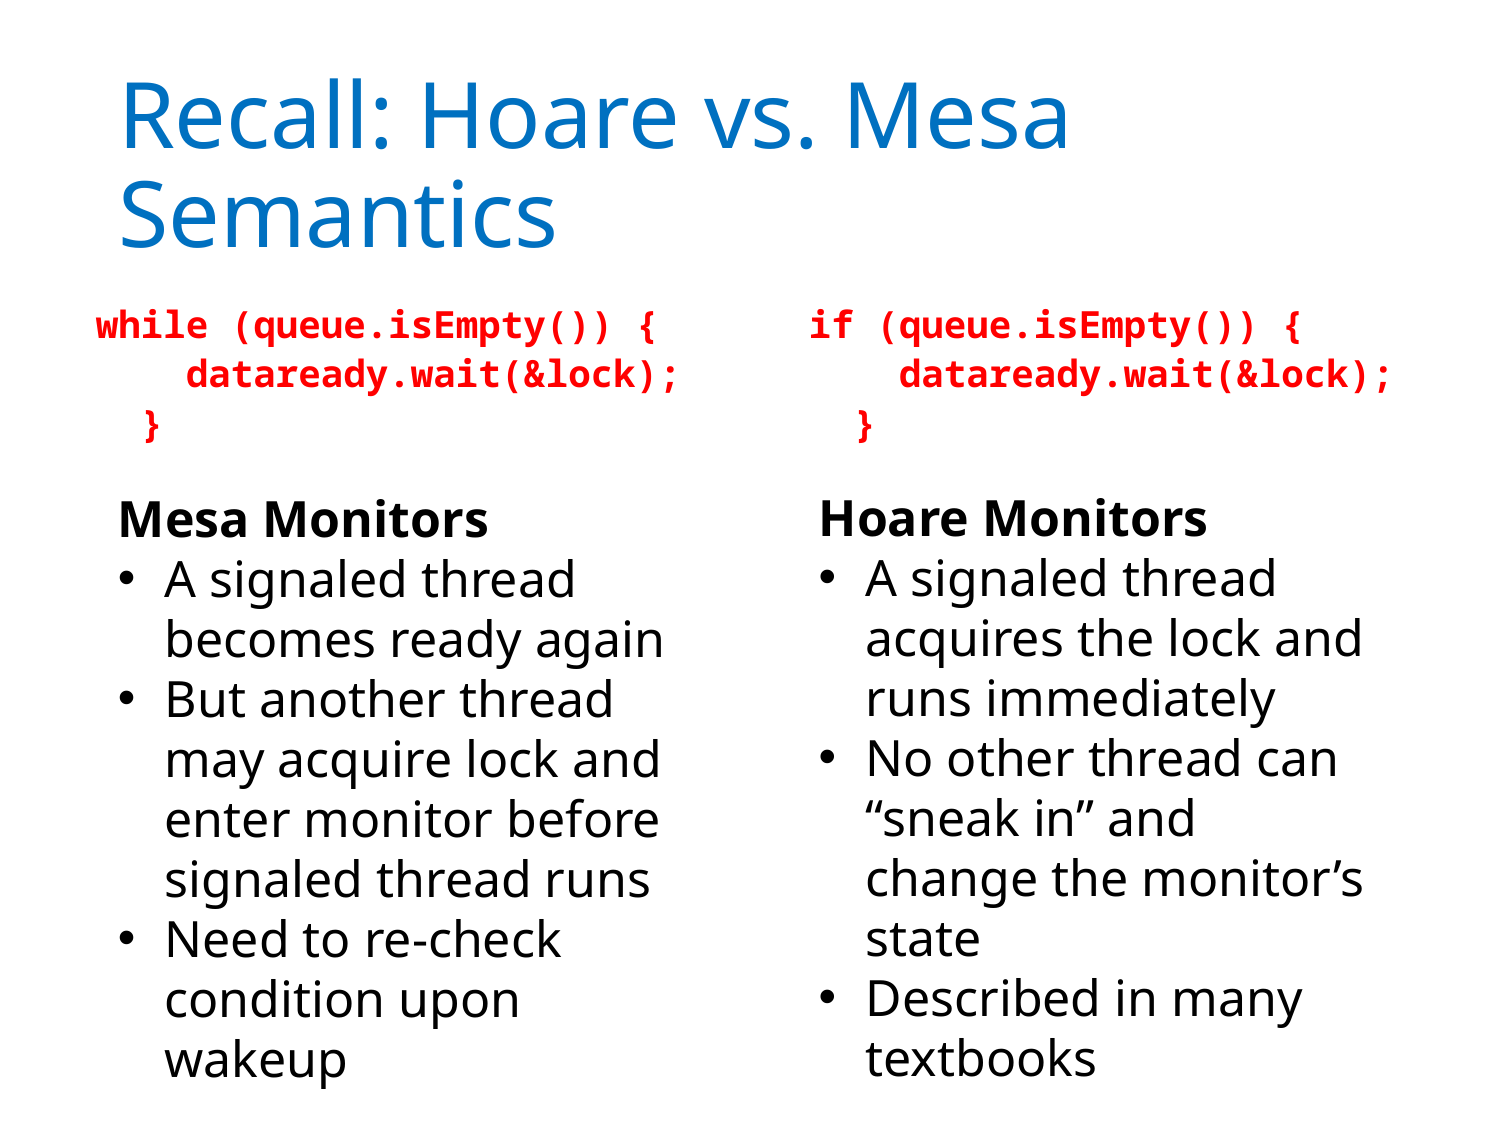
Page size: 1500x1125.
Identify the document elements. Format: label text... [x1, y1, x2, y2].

title Recall: Hoare vs. Mesa Semantics [103, 59, 1397, 278]
text_box Mesa Monitors A signaled thread becomes ready again But another thread may acquire lock and enter monitor before signaled thread runs Need to re-check condition upon wakeup [103, 480, 695, 1095]
text_box Hoare Monitors A signaled thread acquires the lock and runs immediately No other thread can “sneak in” and change the monitor’s state Described in many textbooks [803, 479, 1396, 1094]
text_box while (queue.isEmpty()) { dataready.wait(&lock); } [81, 288, 696, 453]
text_box if (queue.isEmpty()) { dataready.wait(&lock); } [793, 288, 1409, 453]
